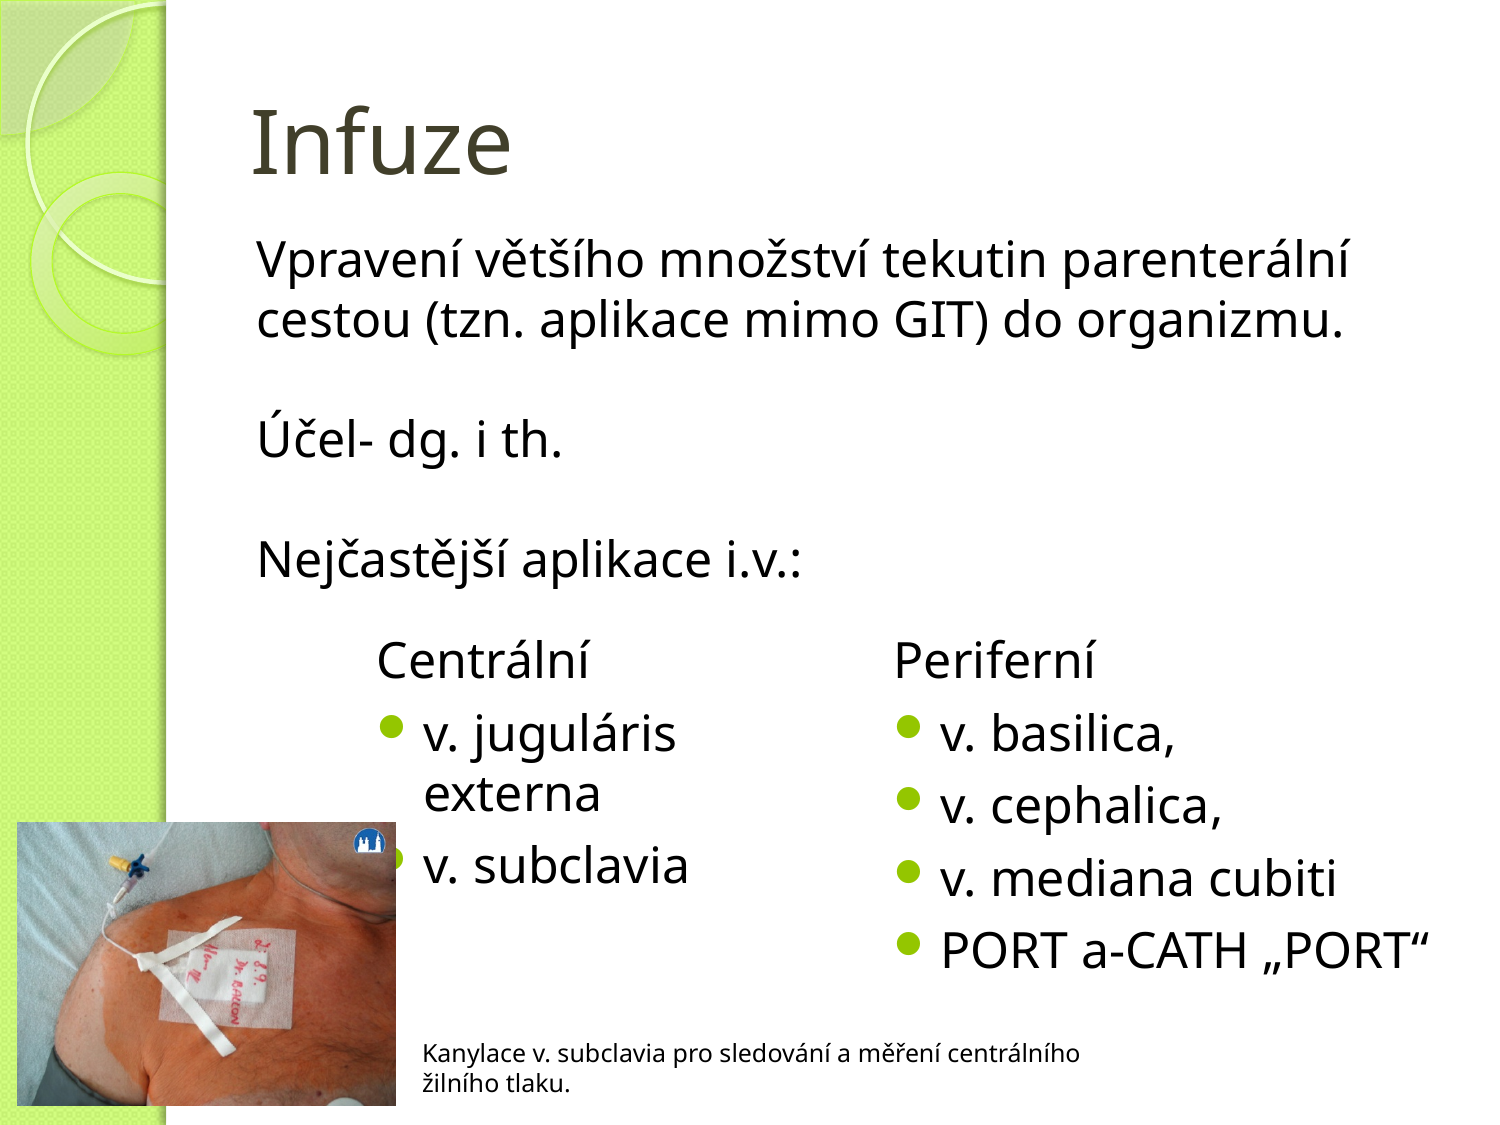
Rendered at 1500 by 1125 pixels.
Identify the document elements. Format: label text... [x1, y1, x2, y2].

list Periferní v. basilica, v. cephalica, v. mediana cubiti PORT a-CATH „PORT“ [865, 621, 1466, 1015]
text_box Kanylace v. subclavia pro sledování a měření centrálního žilního tlaku. [407, 1030, 1102, 1105]
list Centrální v. juguláris externa v. subclavia [348, 655, 843, 1061]
picture [17, 822, 396, 1107]
text_box Vpravení většího množství tekutin parenterální cestou (tzn. aplikace mimo GIT) do organizmu. Účel- dg. i th. Nejčastější aplikace i.v.: [242, 219, 1400, 655]
title Infuze [235, 45, 1466, 233]
